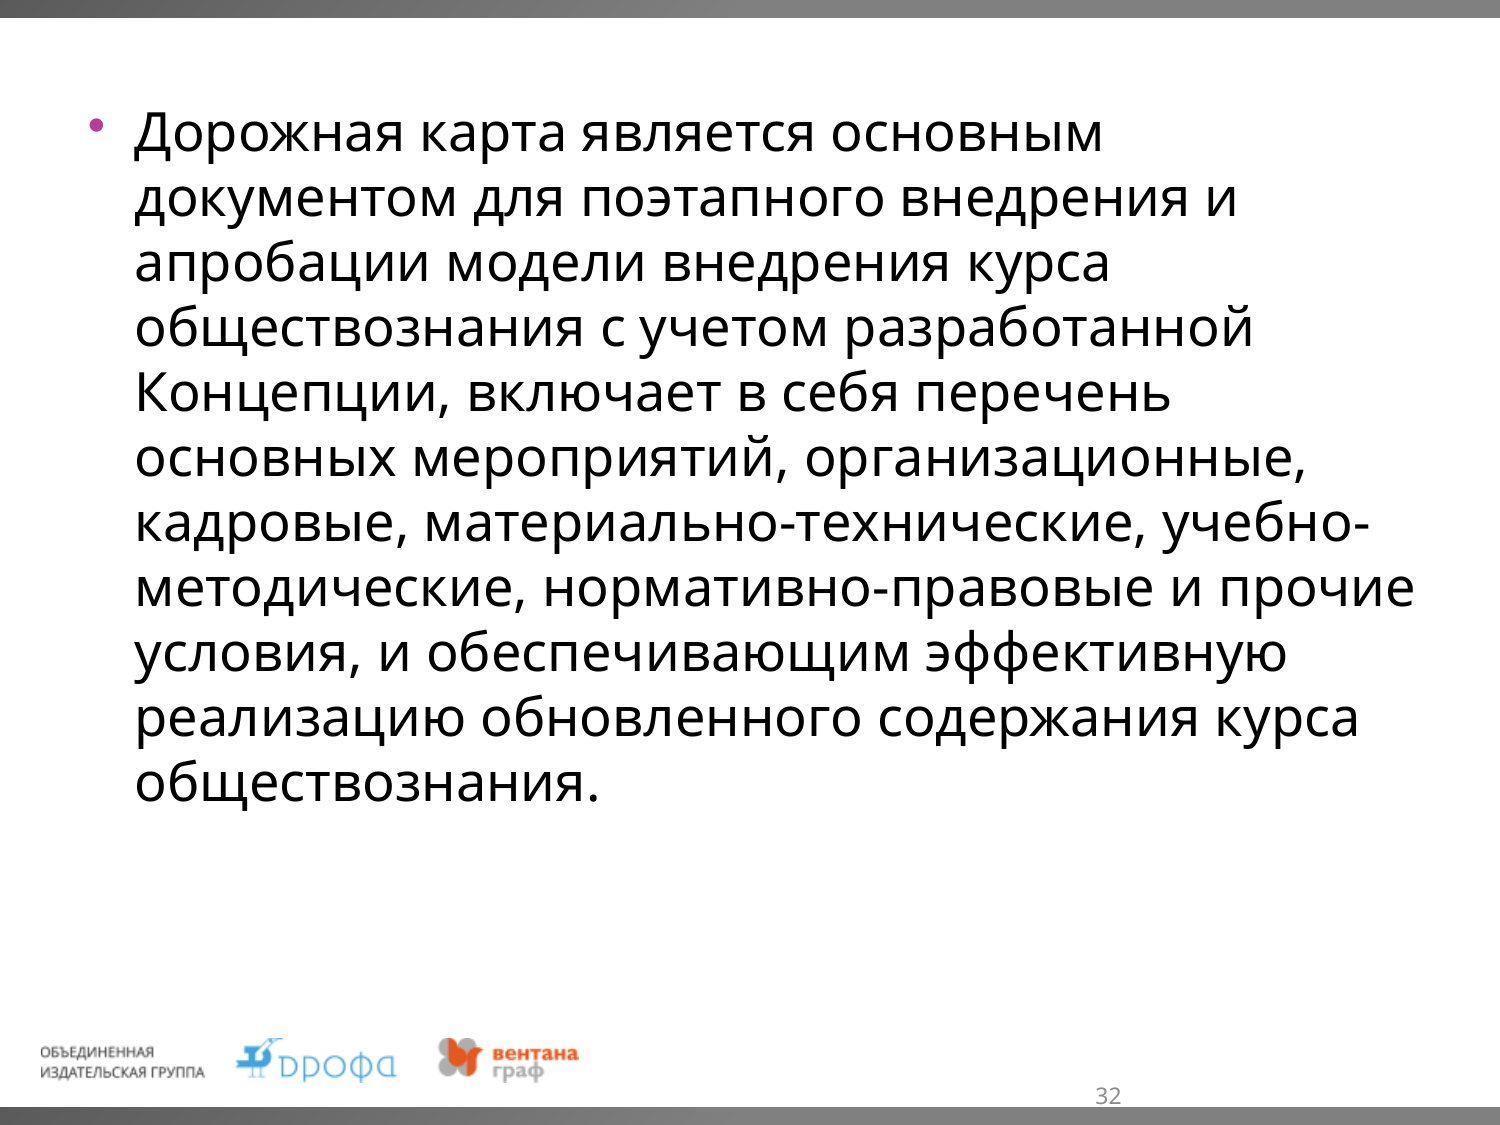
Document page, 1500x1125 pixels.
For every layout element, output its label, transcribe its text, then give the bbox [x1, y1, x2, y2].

picture [41, 1038, 579, 1083]
slide_number 32 [1025, 1075, 1122, 1113]
list Дорожная карта является основным документом для поэтапного внедрения и апробации модели внедрения курса обществознания с учетом разработанной Концепции, включает в себя перечень основных мероприятий, организационные, кадровые, материально-технические, учебно-методические, нормативно-правовые и прочие условия, и обеспечивающим эффективную реализацию обновленного содержания курса обществознания. [75, 90, 1436, 1059]
